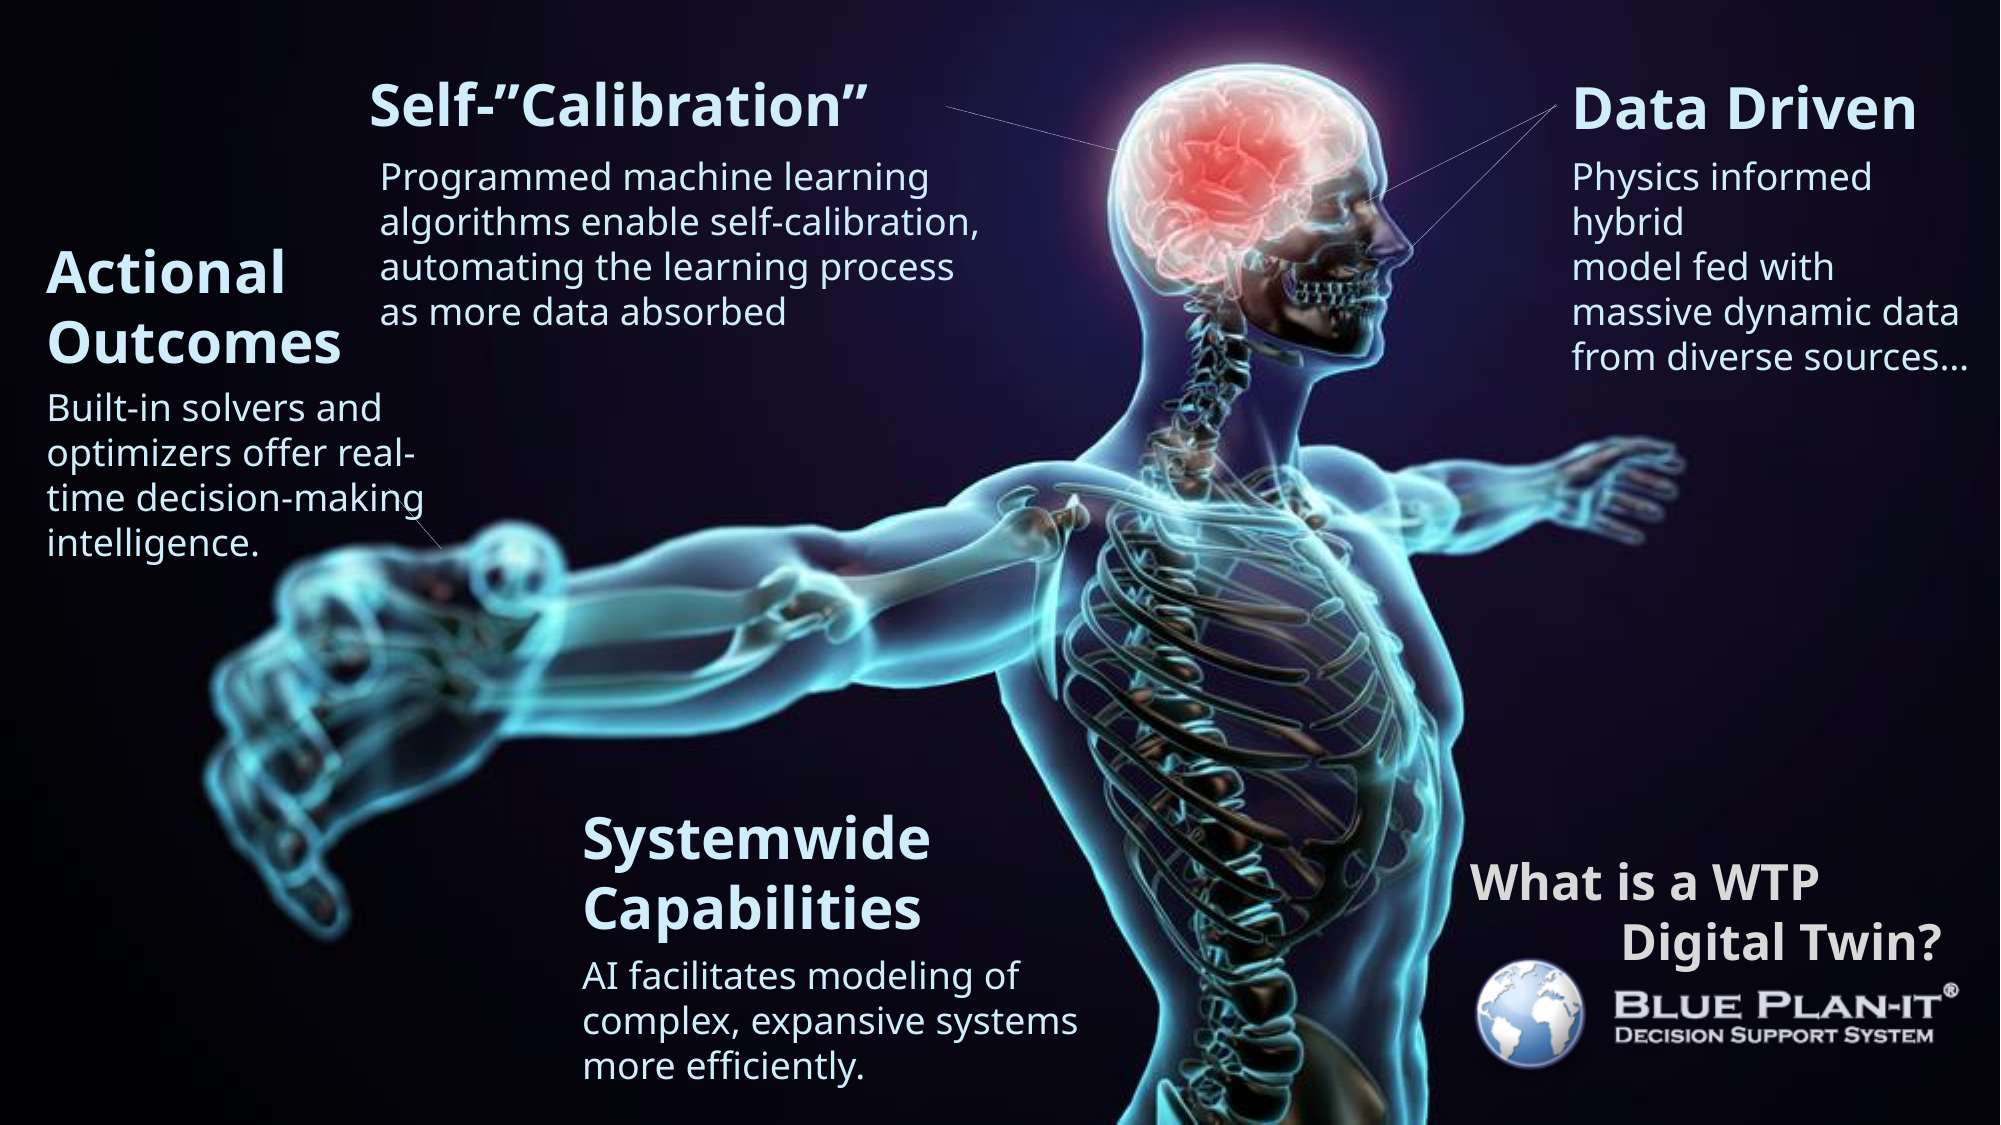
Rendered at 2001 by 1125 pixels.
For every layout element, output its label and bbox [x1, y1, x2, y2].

text_box [1363, 106, 1407, 203]
text_box [1407, 103, 1557, 252]
picture [0, 0, 2000, 1125]
text_box [388, 488, 442, 549]
text_box [945, 106, 1132, 155]
